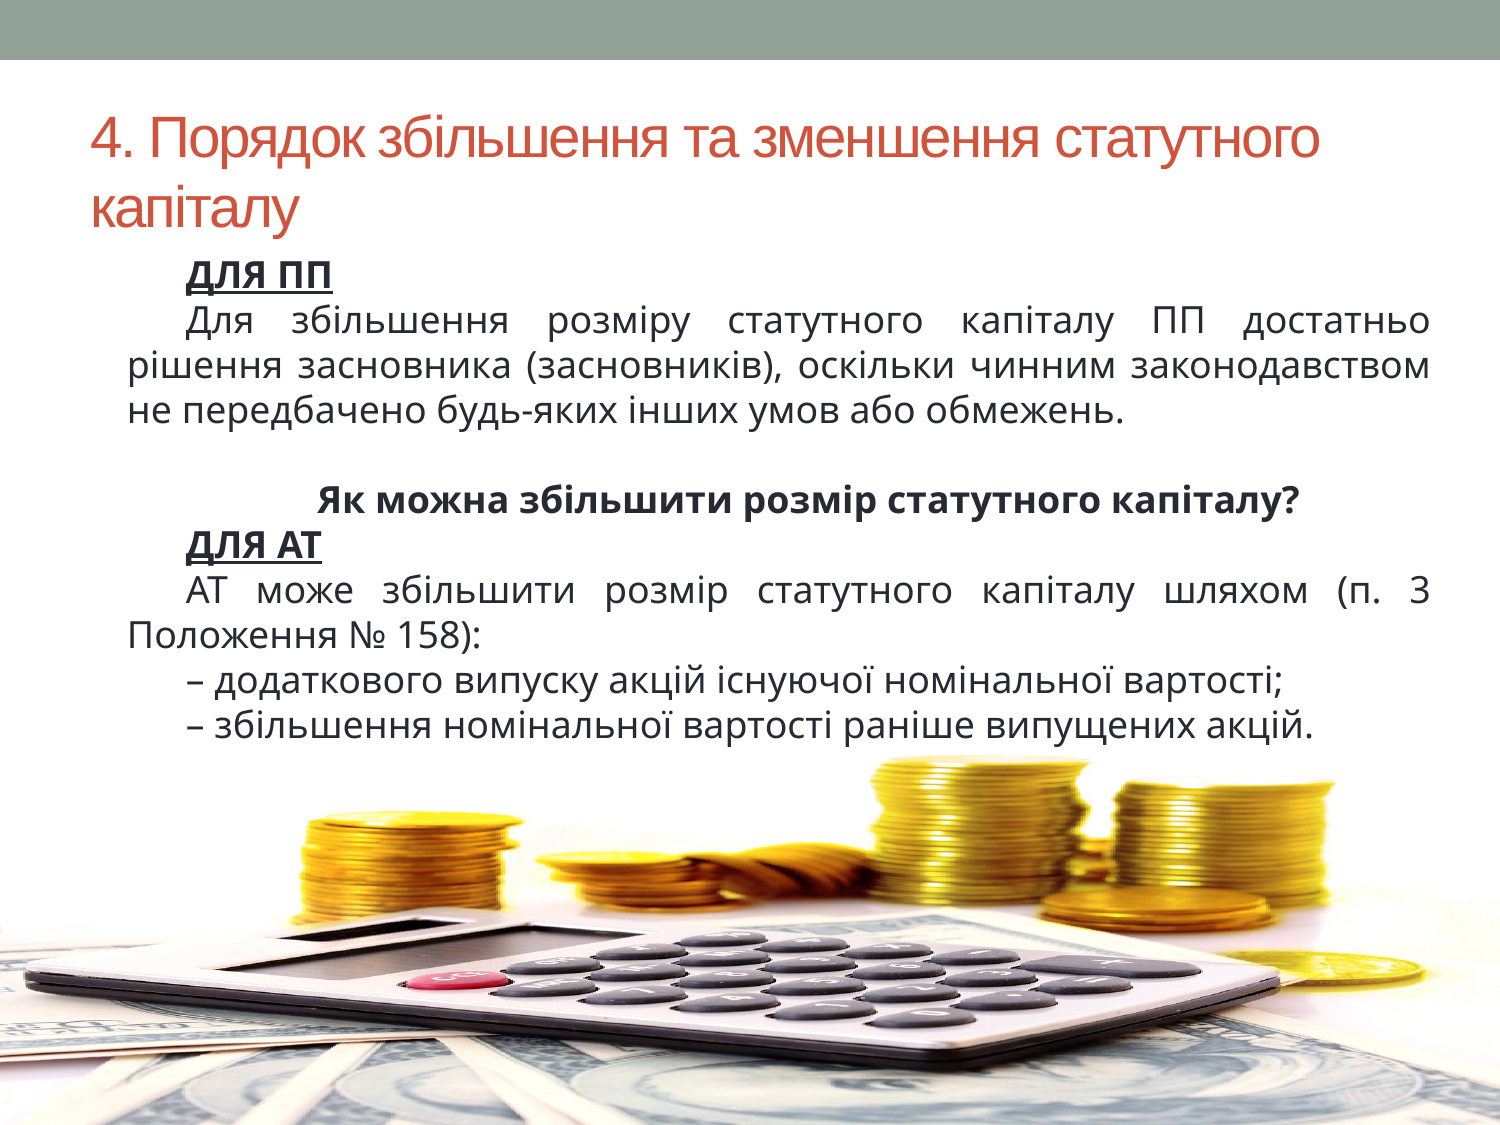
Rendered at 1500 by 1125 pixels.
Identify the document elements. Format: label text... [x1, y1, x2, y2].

text_box ДЛЯ ПП Для збільшення розміру статутного капіталу ПП достатньо рішення засновника (засновників), оскільки чинним законодавством не передбачено будь-яких інших умов або обмежень. Як можна збільшити розмір статутного капіталу? ДЛЯ АТ АТ може збільшити розмір статутного капіталу шляхом (п. 3 Положення № 158): – додаткового випуску акцій існуючої номінальної вартості; – збільшення номінальної вартості раніше випущених акцій. [112, 243, 1447, 736]
title 4. Порядок збільшення та зменшення статутного капіталу [75, 87, 1425, 250]
picture [0, 739, 1500, 1125]
